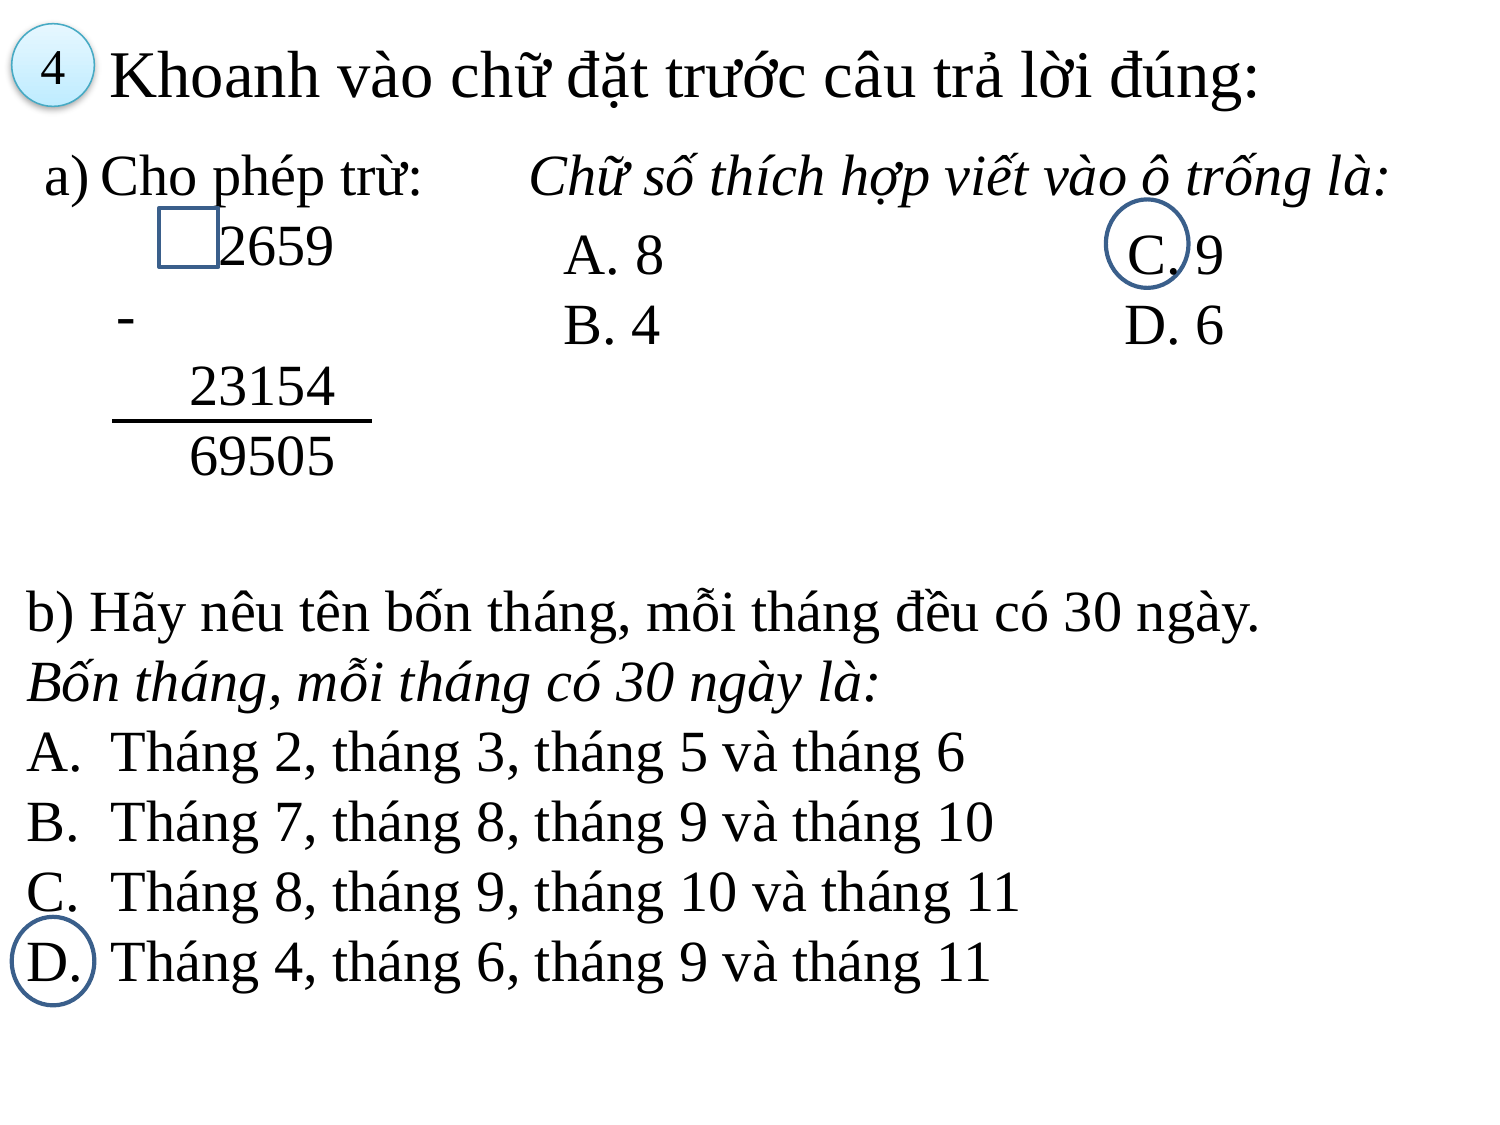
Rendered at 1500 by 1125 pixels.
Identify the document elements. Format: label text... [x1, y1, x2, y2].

text_box [30, 1001, 76, 1008]
text_box b) Hãy nêu tên bốn tháng, mỗi tháng đều có 30 ngày. Bốn tháng, mỗi tháng có 30 ngày là: Tháng 2, tháng 3, tháng 5 và tháng 6 Tháng 7, tháng 8, tháng 9 và tháng 10 Tháng 8, tháng 9, tháng 10 và tháng 11 Tháng 4, tháng 6, tháng 9 và tháng 11 [11, 566, 1500, 1001]
text_box [1119, 197, 1175, 208]
text_box A. 8 C. 9 B. 4 D. 6 [549, 208, 1258, 364]
text_box [157, 206, 220, 269]
text_box Chữ số thích hợp viết vào ô trống là: [515, 129, 1495, 285]
text_box 4 [10, 22, 94, 108]
text_box Cho phép trừ: 2659 - 23154 69505 [29, 129, 515, 495]
text_box Khoanh vào chữ đặt trước câu trả lời đúng: [94, 23, 1473, 119]
